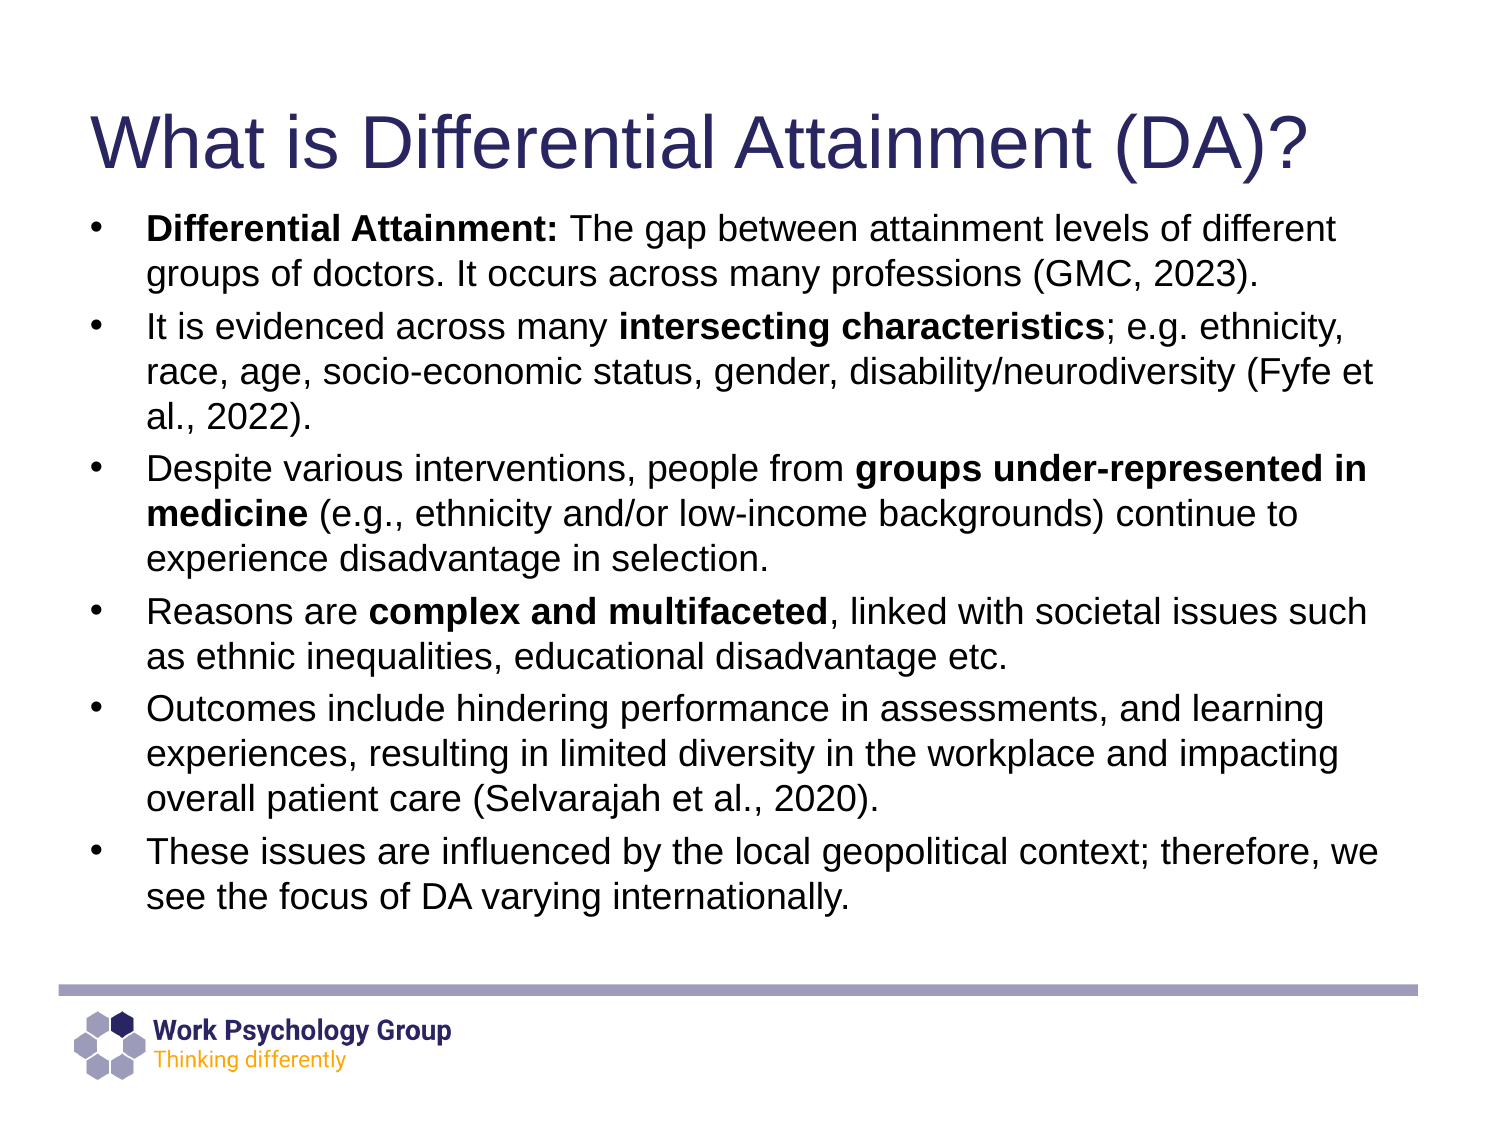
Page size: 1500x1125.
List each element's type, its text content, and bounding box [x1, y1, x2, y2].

picture [74, 1011, 451, 1080]
list Differential Attainment: The gap between attainment levels of different groups of doctors. It occurs across many professions (GMC, 2023). It is evidenced across many intersecting characteristics; e.g. ethnicity, race, age, socio-economic status, gender, disability/neurodiversity (Fyfe et al., 2022). Despite various interventions, people from groups under-represented in medicine (e.g., ethnicity and/or low-income backgrounds) continue to experience disadvantage in selection. Reasons are complex and multifaceted, linked with societal issues such as ethnic inequalities, educational disadvantage etc. Outcomes include hindering performance in assessments, and learning experiences, resulting in limited diversity in the workplace and impacting overall patient care (Selvarajah et al., 2020). These issues are influenced by the local geopolitical context; therefore, we see the focus of DA varying internationally. [75, 196, 1425, 929]
title What is Differential Attainment (DA)? [74, 44, 1426, 233]
